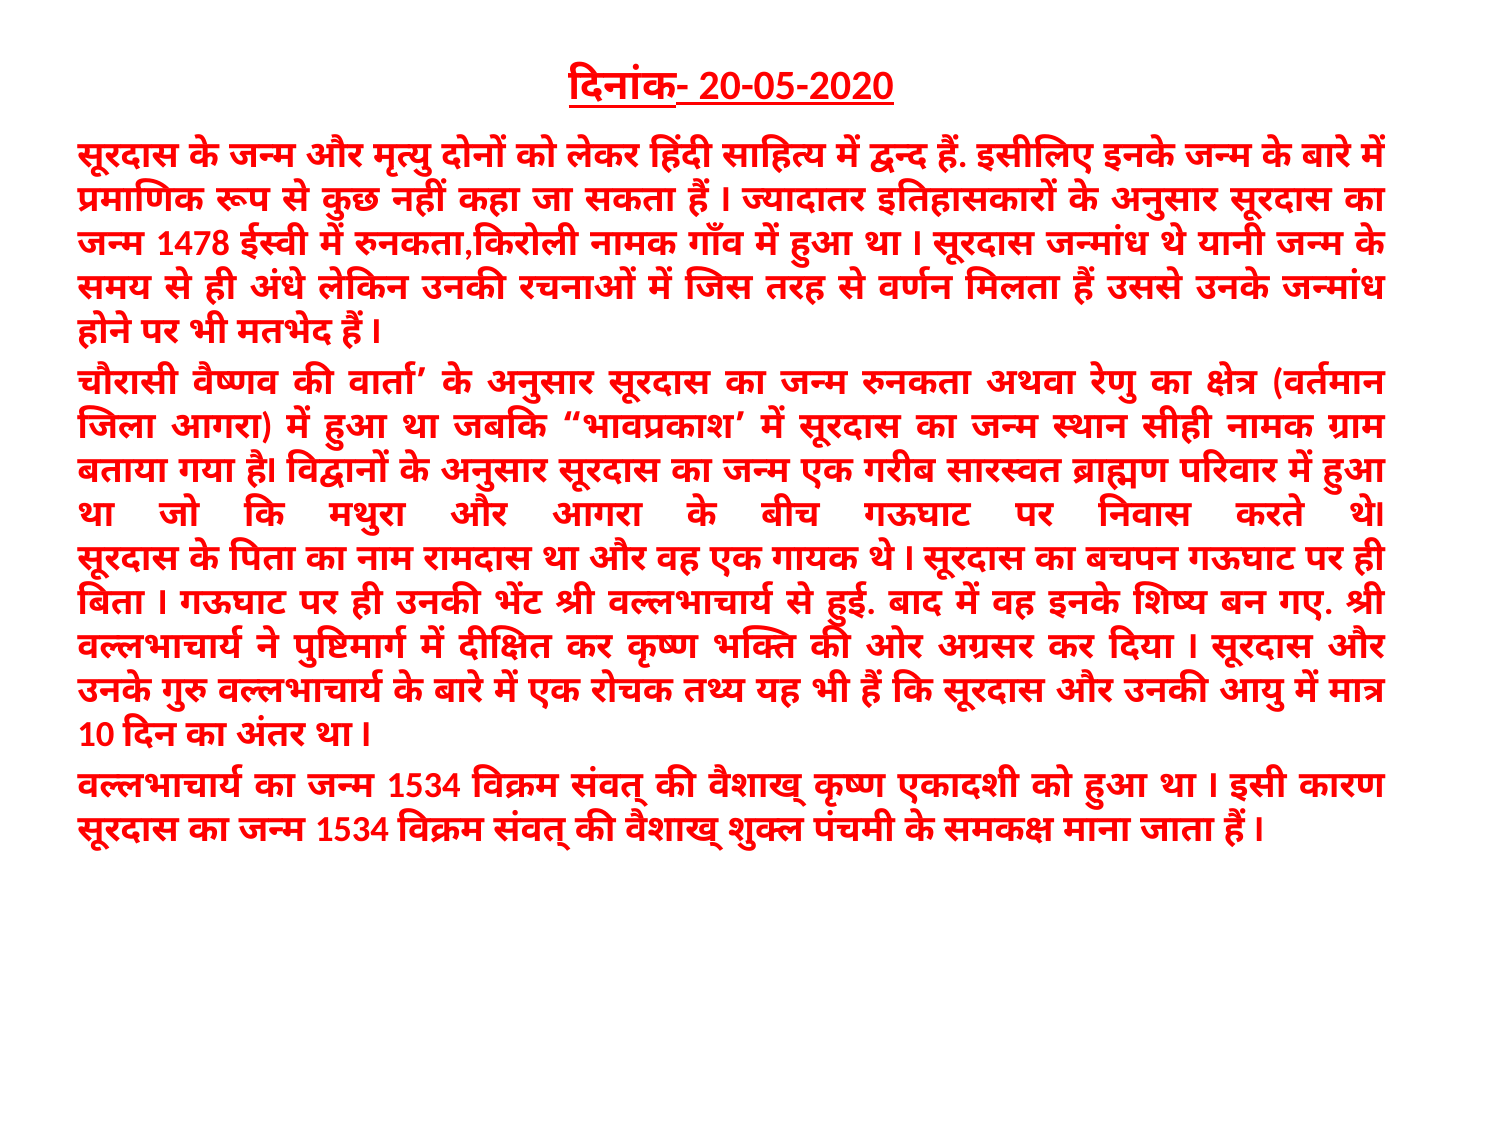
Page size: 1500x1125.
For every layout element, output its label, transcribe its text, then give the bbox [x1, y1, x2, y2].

subtitle दिनांक- 20-05-2020 सूरदास के जन्म और मृत्यु दोनों को लेकर हिंदी साहित्य में द्वन्द हैं. इसीलिए इनके जन्म के बारे में प्रमाणिक रूप से कुछ नहीं कहा जा सकता हैं I ज्यादातर इतिहासकारों के अनुसार सूरदास का जन्म 1478 ईस्वी में रुनकता,किरोली नामक गाँव में हुआ था I सूरदास जन्मांध थे यानी जन्म के समय से ही अंधे लेकिन उनकी रचनाओं में जिस तरह से वर्णन मिलता हैं उससे उनके जन्मांध होने पर भी मतभेद हैं I चौरासी वैष्णव की वार्ता’ के अनुसार सूरदास का जन्म रुनकता अथवा रेणु का क्षेत्र (वर्तमान जिला आगरा) में हुआ था जबकि “भावप्रकाश’ में सूरदास का जन्म स्थान सीही नामक ग्राम बताया गया हैI विद्वानों के अनुसार सूरदास का जन्म एक गरीब सारस्वत ब्राह्मण परिवार में हुआ था जो कि मथुरा और आगरा के बीच गऊघाट पर निवास करते थेI सूरदास के पिता का नाम रामदास था और वह एक गायक थे I सूरदास का बचपन गऊघाट पर ही बिता I गऊघाट पर ही उनकी भेंट श्री वल्लभाचार्य से हुई. बाद में वह इनके शिष्य बन गए. श्री वल्लभाचार्य ने पुष्टिमार्ग में दीक्षित कर कृष्ण भक्ति की ओर अग्रसर कर दिया I सूरदास और उनके गुरु वल्लभाचार्य के बारे में एक रोचक तथ्य यह भी हैं कि सूरदास और उनकी आयु में मात्र 10 दिन का अंतर था I वल्लभाचार्य का जन्म 1534 विक्रम संवत् की वैशाख् कृष्ण एकादशी को हुआ था I इसी कारण सूरदास का जन्म 1534 विक्रम संवत् की वैशाख् शुक्ल पंचमी के समकक्ष माना जाता हैं I [62, 50, 1400, 1013]
